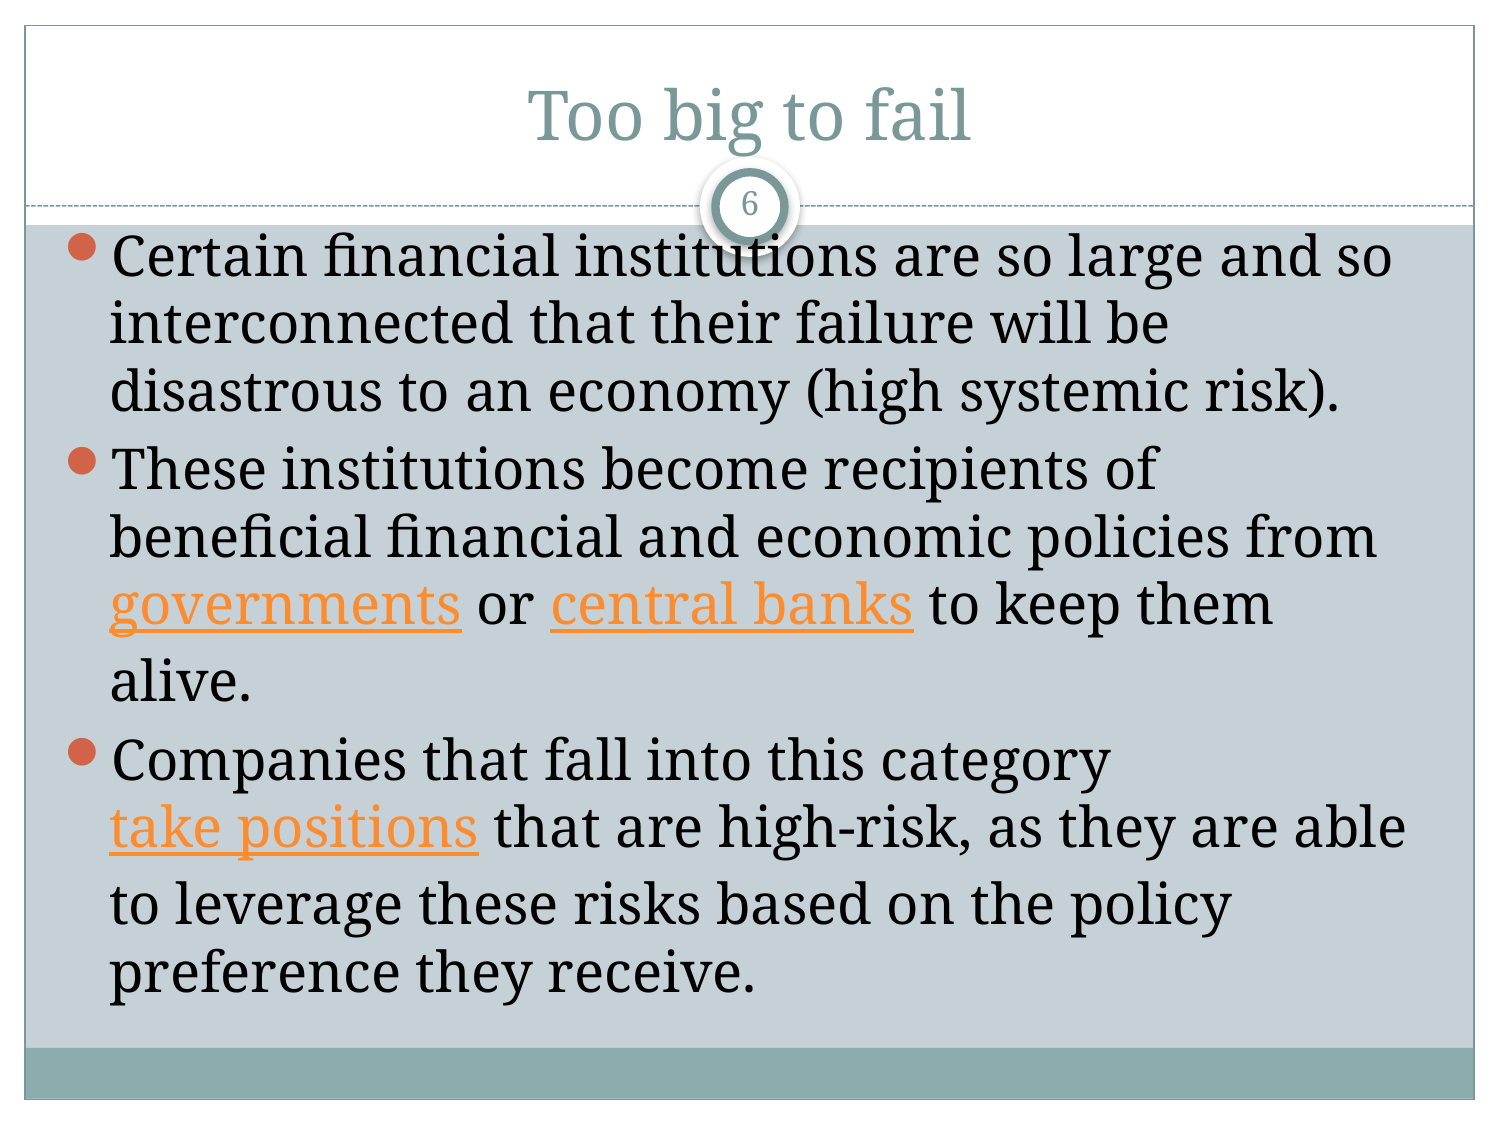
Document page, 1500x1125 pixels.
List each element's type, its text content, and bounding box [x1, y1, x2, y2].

slide_number 6 [712, 168, 788, 212]
list Certain financial institutions are so large and so interconnected that their failure will be disastrous to an economy (high systemic risk). These institutions become recipients of beneficial financial and economic policies from governments or central banks to keep them alive. Companies that fall into this category take positions that are high-risk, as they are able to leverage these risks based on the policy preference they receive. [49, 212, 1445, 1001]
title Too big to fail [49, 37, 1450, 162]
